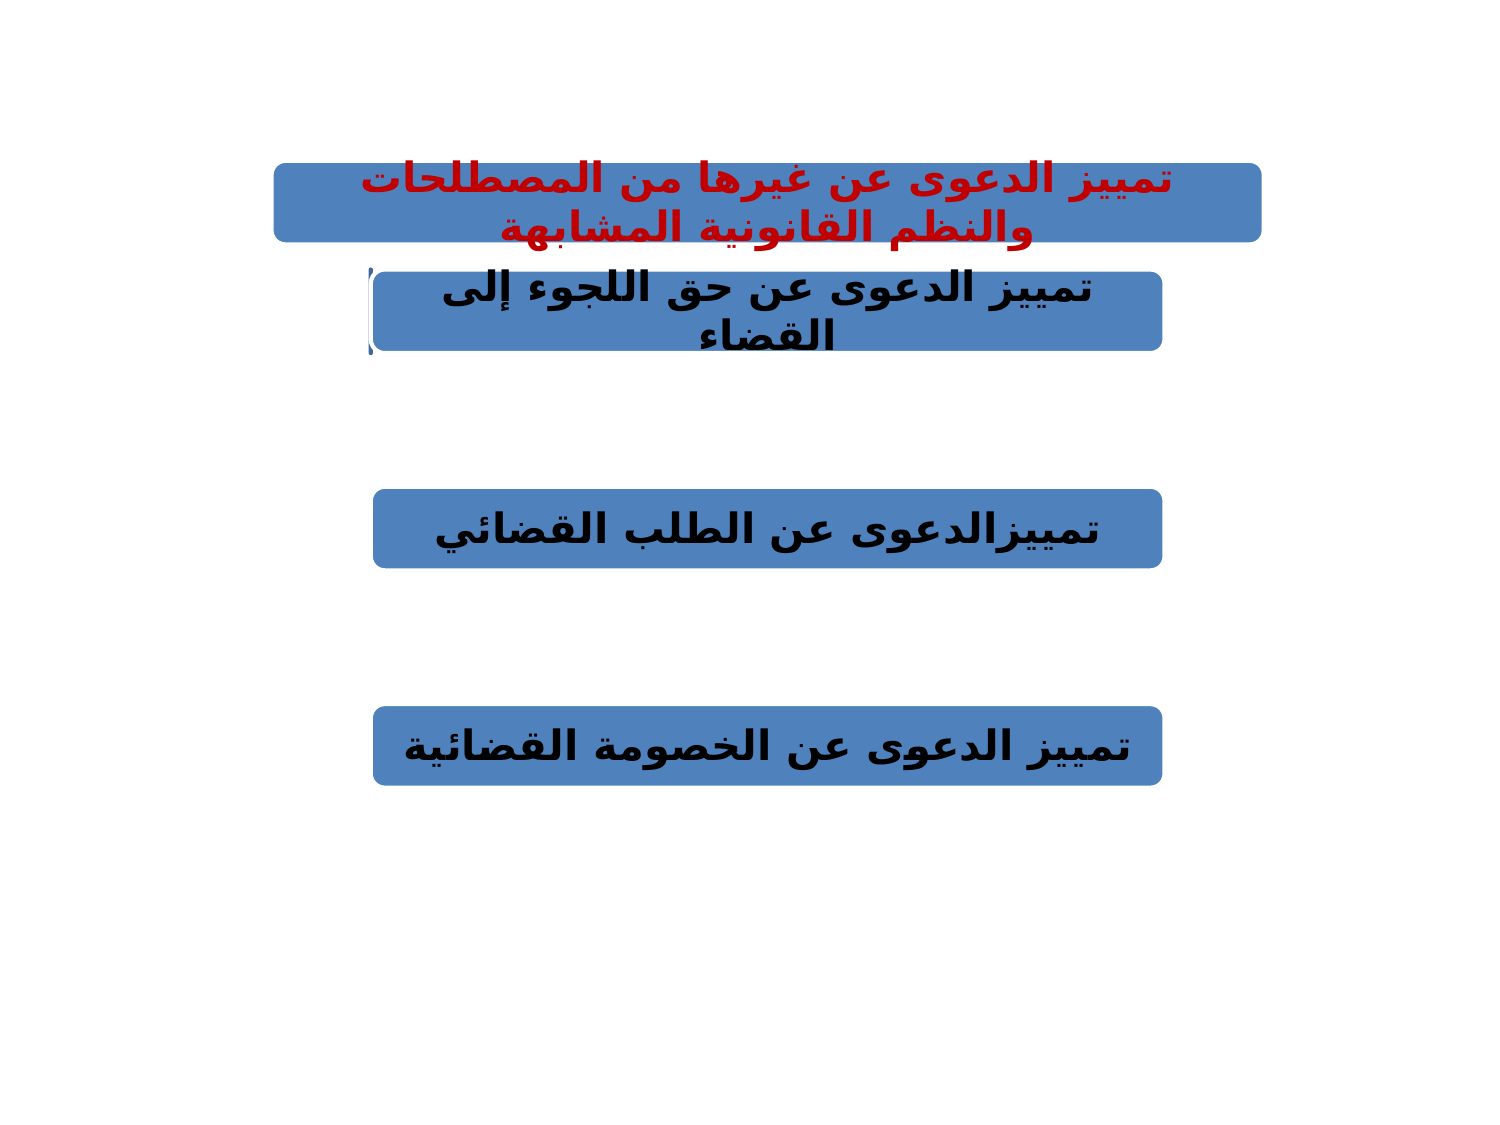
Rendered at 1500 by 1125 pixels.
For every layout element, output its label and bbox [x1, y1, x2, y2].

list [147, 160, 1389, 1006]
